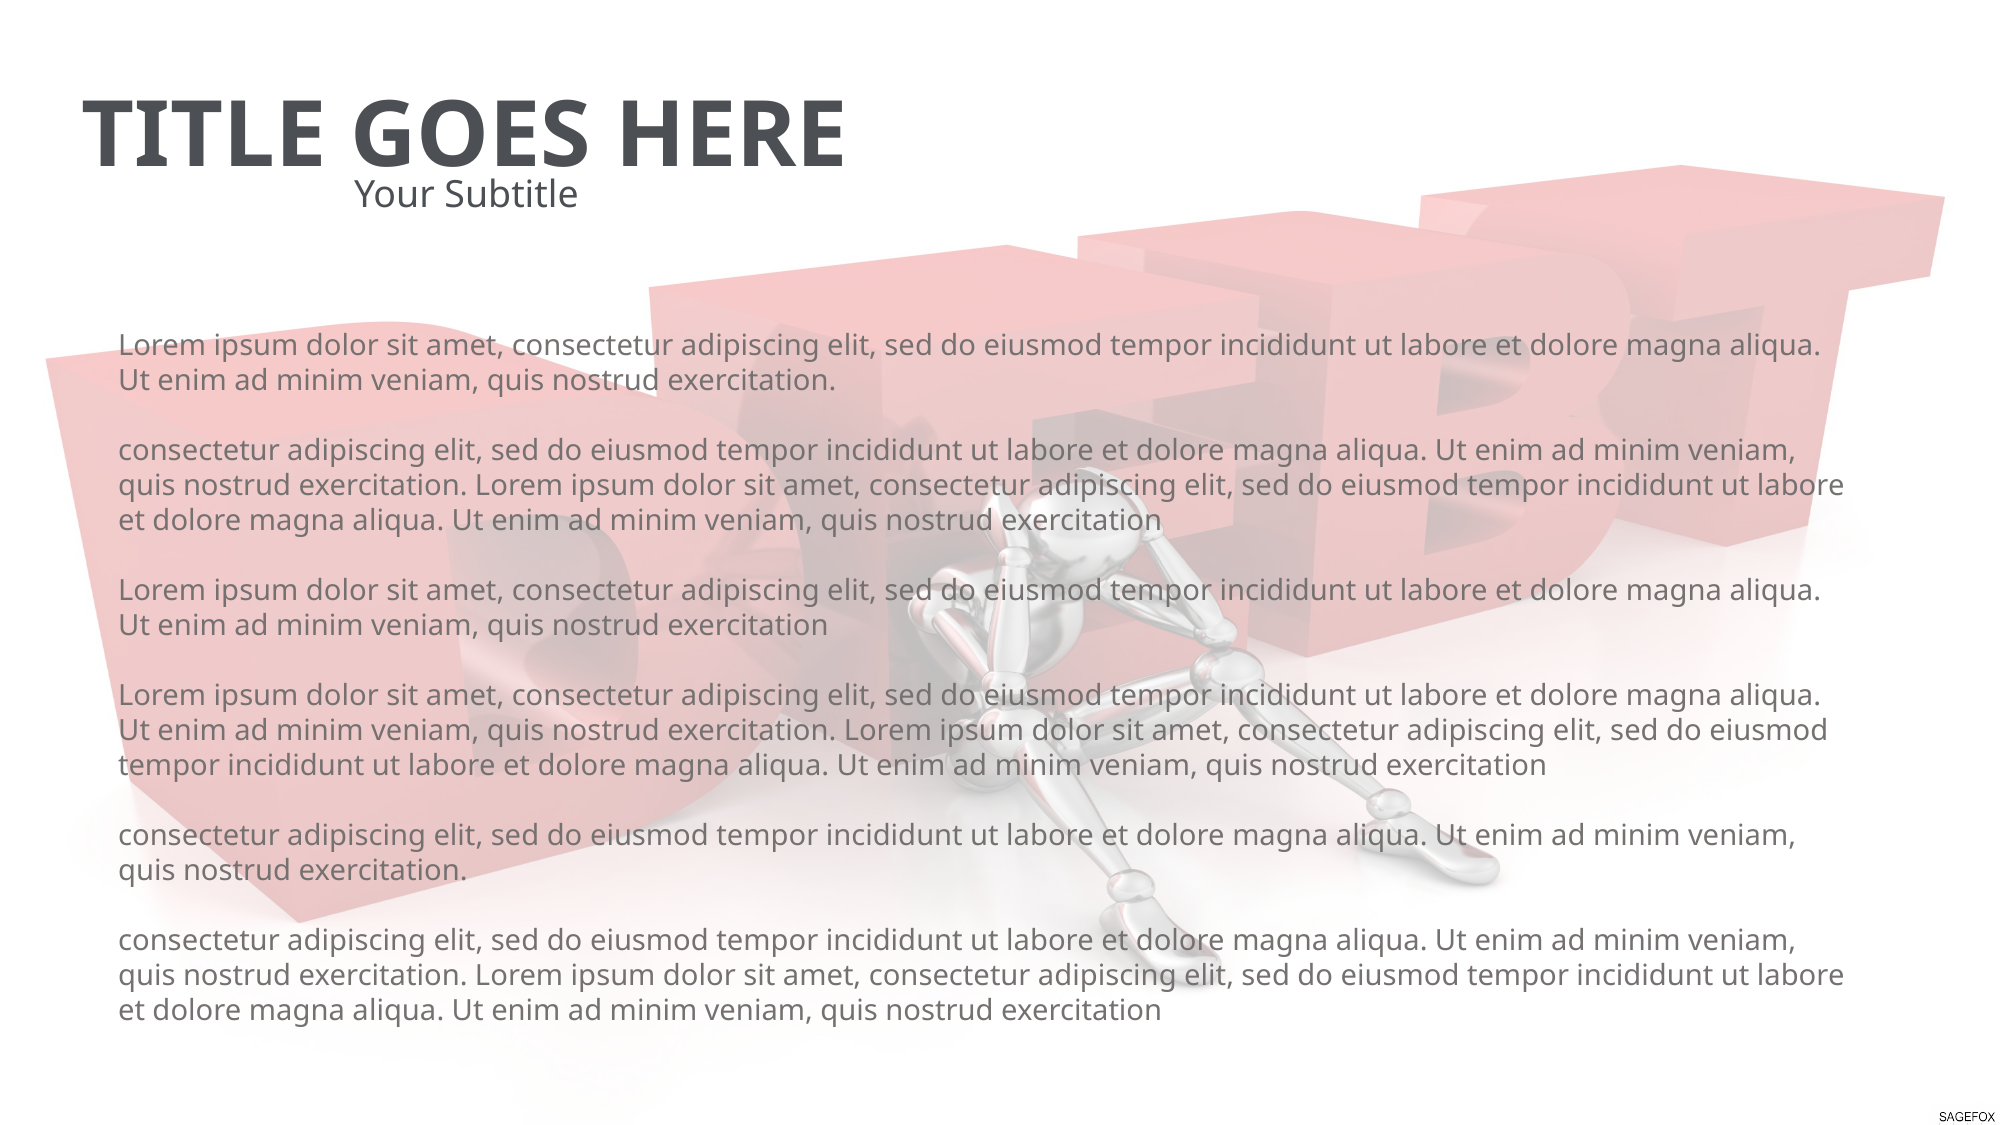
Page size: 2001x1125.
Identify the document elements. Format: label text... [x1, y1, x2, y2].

text_box Lorem ipsum dolor sit amet, consectetur adipiscing elit, sed do eiusmod tempor incididunt ut labore et dolore magna aliqua. Ut enim ad minim veniam, quis nostrud exercitation. consectetur adipiscing elit, sed do eiusmod tempor incididunt ut labore et dolore magna aliqua. Ut enim ad minim veniam, quis nostrud exercitation. Lorem ipsum dolor sit amet, consectetur adipiscing elit, sed do eiusmod tempor incididunt ut labore et dolore magna aliqua. Ut enim ad minim veniam, quis nostrud exercitation Lorem ipsum dolor sit amet, consectetur adipiscing elit, sed do eiusmod tempor incididunt ut labore et dolore magna aliqua. Ut enim ad minim veniam, quis nostrud exercitation Lorem ipsum dolor sit amet, consectetur adipiscing elit, sed do eiusmod tempor incididunt ut labore et dolore magna aliqua. Ut enim ad minim veniam, quis nostrud exercitation. Lorem ipsum dolor sit amet, consectetur adipiscing elit, sed do eiusmod tempor incididunt ut labore et dolore magna aliqua. Ut enim ad minim veniam, quis nostrud exercitation consectetur adipiscing elit, sed do eiusmod tempor incididunt ut labore et dolore magna aliqua. Ut enim ad minim veniam, quis nostrud exercitation. consectetur adipiscing elit, sed do eiusmod tempor incididunt ut labore et dolore magna aliqua. Ut enim ad minim veniam, quis nostrud exercitation. Lorem ipsum dolor sit amet, consectetur adipiscing elit, sed do eiusmod tempor incididunt ut labore et dolore magna aliqua. Ut enim ad minim veniam, quis nostrud exercitation [103, 319, 1866, 1069]
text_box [13, 66, 918, 224]
picture [1936, 1111, 1997, 1125]
